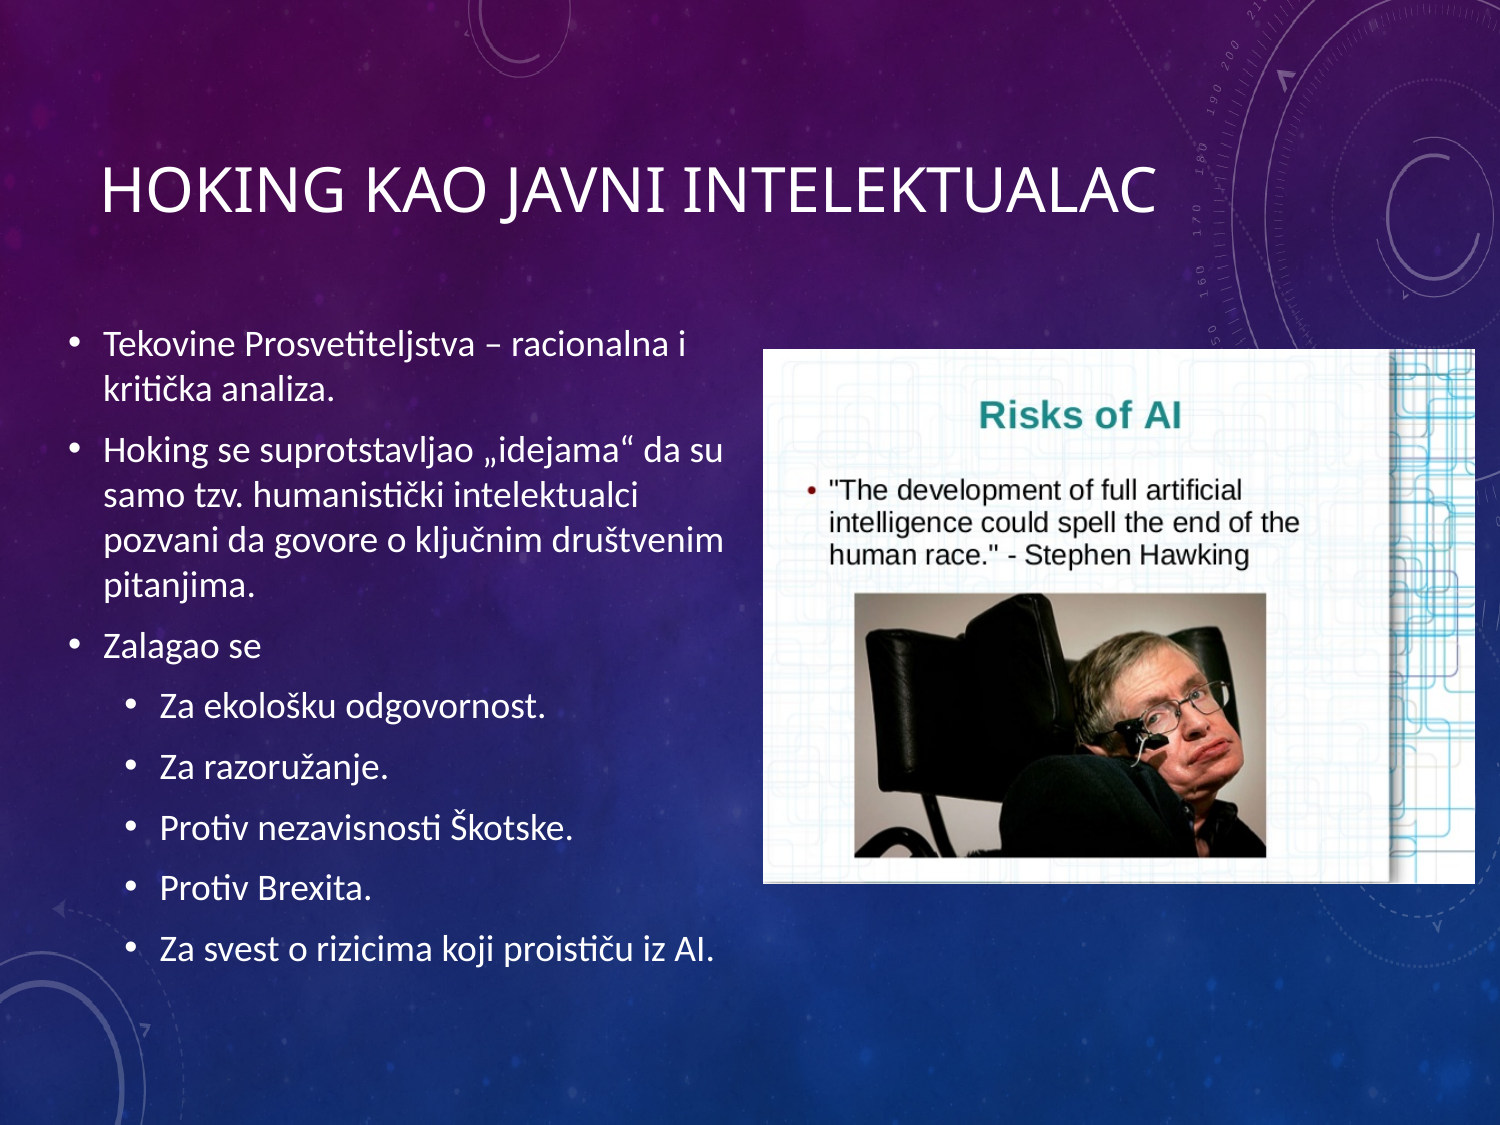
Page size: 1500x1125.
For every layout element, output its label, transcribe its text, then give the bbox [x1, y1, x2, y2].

title Hoking kao javni intelektualac [84, 97, 1331, 278]
picture [0, 0, 1500, 1125]
list Tekovine Prosvetiteljstva – racionalna i kritička analiza. Hoking se suprotstavljao „idejama“ da su samo tzv. humanistički intelektualci pozvani da govore o ključnim društvenim pitanjima. Zalagao se Za ekološku odgovornost. Za razoružanje. Protiv nezavisnosti Škotske. Protiv Brexita. Za svest o rizicima koji proističu iz AI. [53, 283, 764, 1006]
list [763, 349, 1475, 884]
